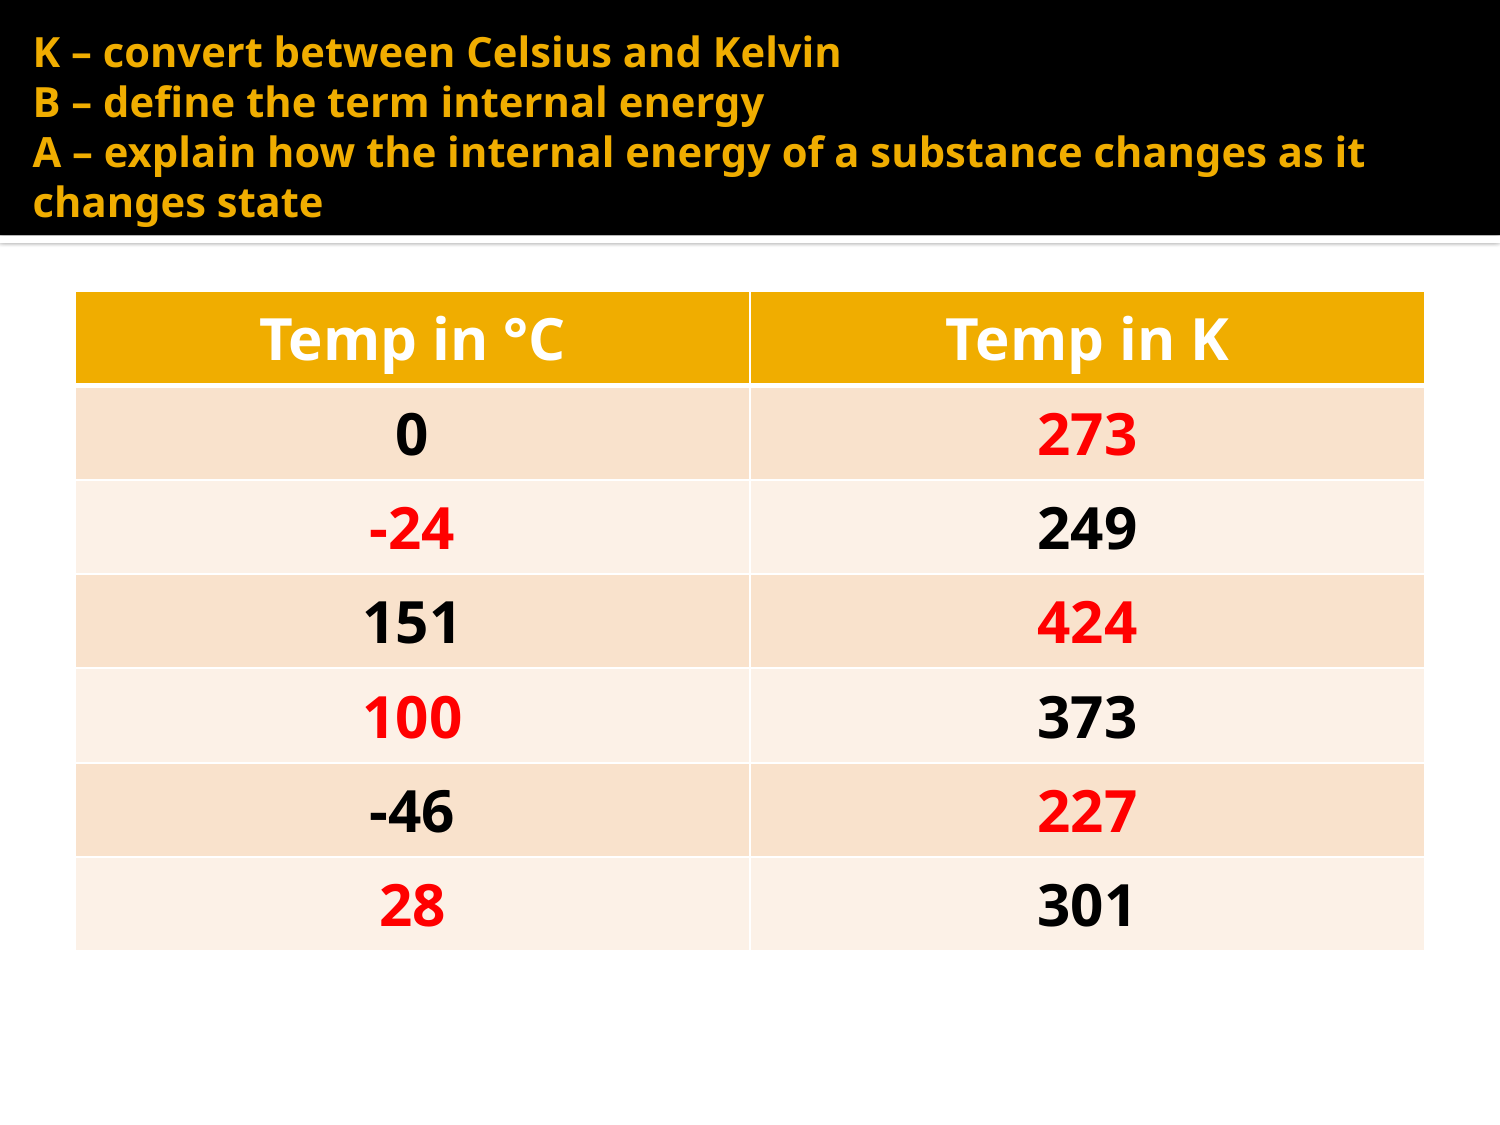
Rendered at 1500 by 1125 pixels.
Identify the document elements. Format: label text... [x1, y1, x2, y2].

table_cell 301 [751, 858, 1424, 950]
table_cell 424 [751, 575, 1424, 667]
table_header Temp in K [751, 292, 1424, 383]
table_header Temp in °C [76, 292, 749, 383]
table_cell 100 [76, 669, 749, 762]
table_cell 249 [751, 481, 1424, 573]
table_cell 151 [76, 575, 749, 667]
table_cell -24 [76, 481, 749, 573]
table_cell 28 [76, 858, 749, 950]
table_cell 227 [751, 764, 1424, 856]
table_cell -46 [76, 764, 749, 856]
text_box K – convert between Celsius and Kelvin B – define the term internal energy A – explain how the internal energy of a substance changes as it changes state [17, 66, 1500, 231]
table_cell 273 [751, 388, 1424, 479]
table_cell 0 [76, 388, 749, 479]
table_cell 373 [751, 669, 1424, 762]
